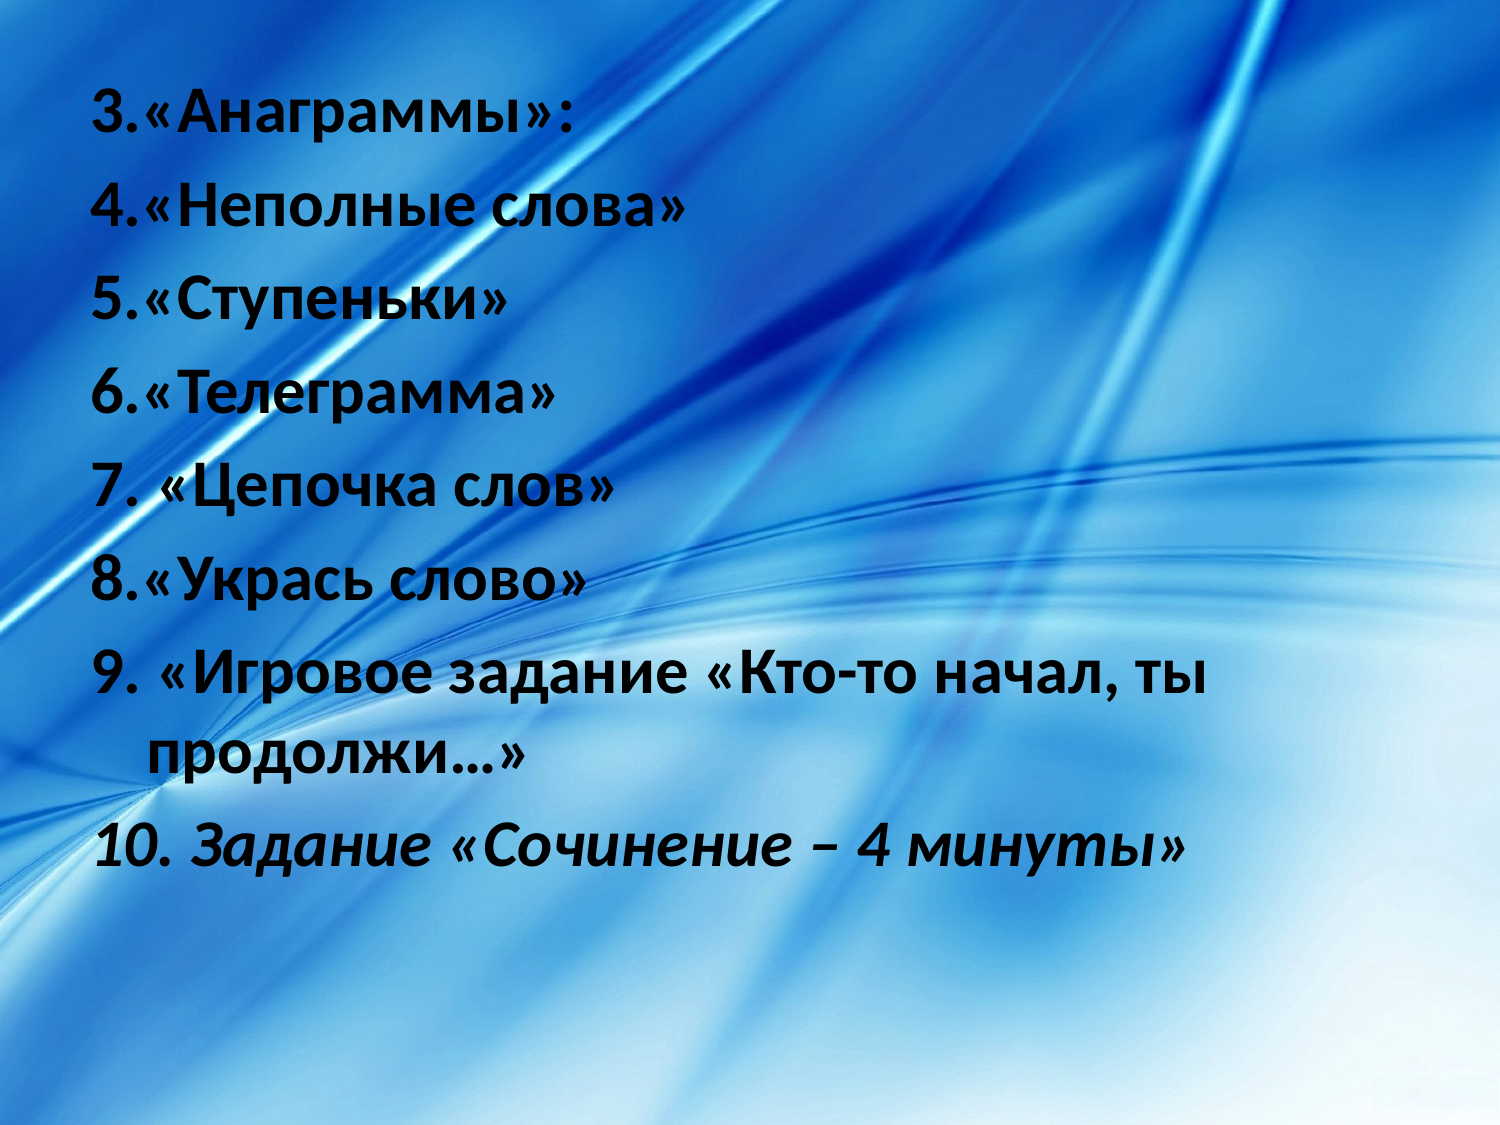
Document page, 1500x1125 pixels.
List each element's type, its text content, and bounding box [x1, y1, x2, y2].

picture [0, 0, 1500, 1125]
list 3.«Анаграммы»: 4.«Неполные слова» 5.«Ступеньки» 6.«Телеграмма» 7. «Цепочка слов» 8.«Укрась слово» 9. «Игровое задание «Кто-то начал, ты продолжи…» 10. Задание «Сочинение – 4 минуты» [75, 58, 1425, 1005]
